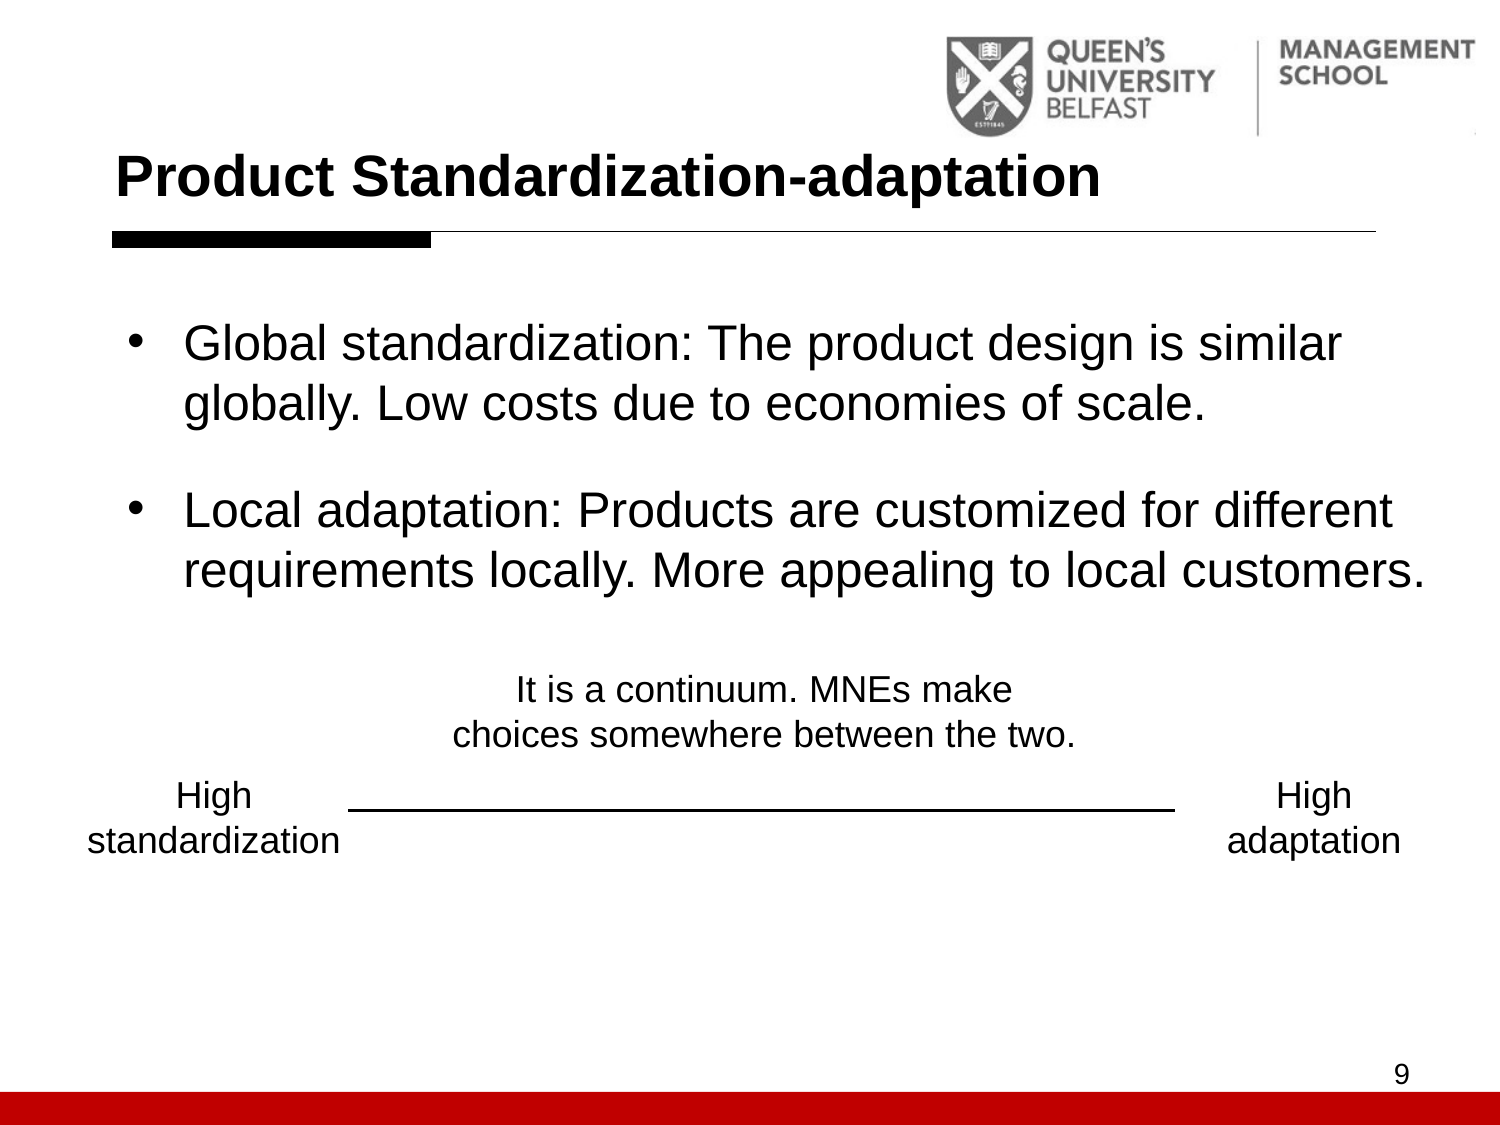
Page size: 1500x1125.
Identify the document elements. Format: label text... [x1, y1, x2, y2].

picture [945, 36, 1476, 138]
text_box It is a continuum. MNEs make choices somewhere between the two. [436, 657, 1093, 762]
text_box [0, 1090, 1500, 1125]
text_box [111, 231, 1377, 240]
text_box Global standardization: The product design is similar globally. Low costs due to economies of scale. Local adaptation: Products are customized for different requirements locally. More appealing to local customers. [112, 302, 1471, 1005]
slide_number 9 [1074, 1042, 1425, 1090]
text_box High adaptation [1212, 763, 1417, 868]
title Product Standardization-adaptation [100, 79, 1412, 268]
text_box High standardization [72, 763, 356, 869]
